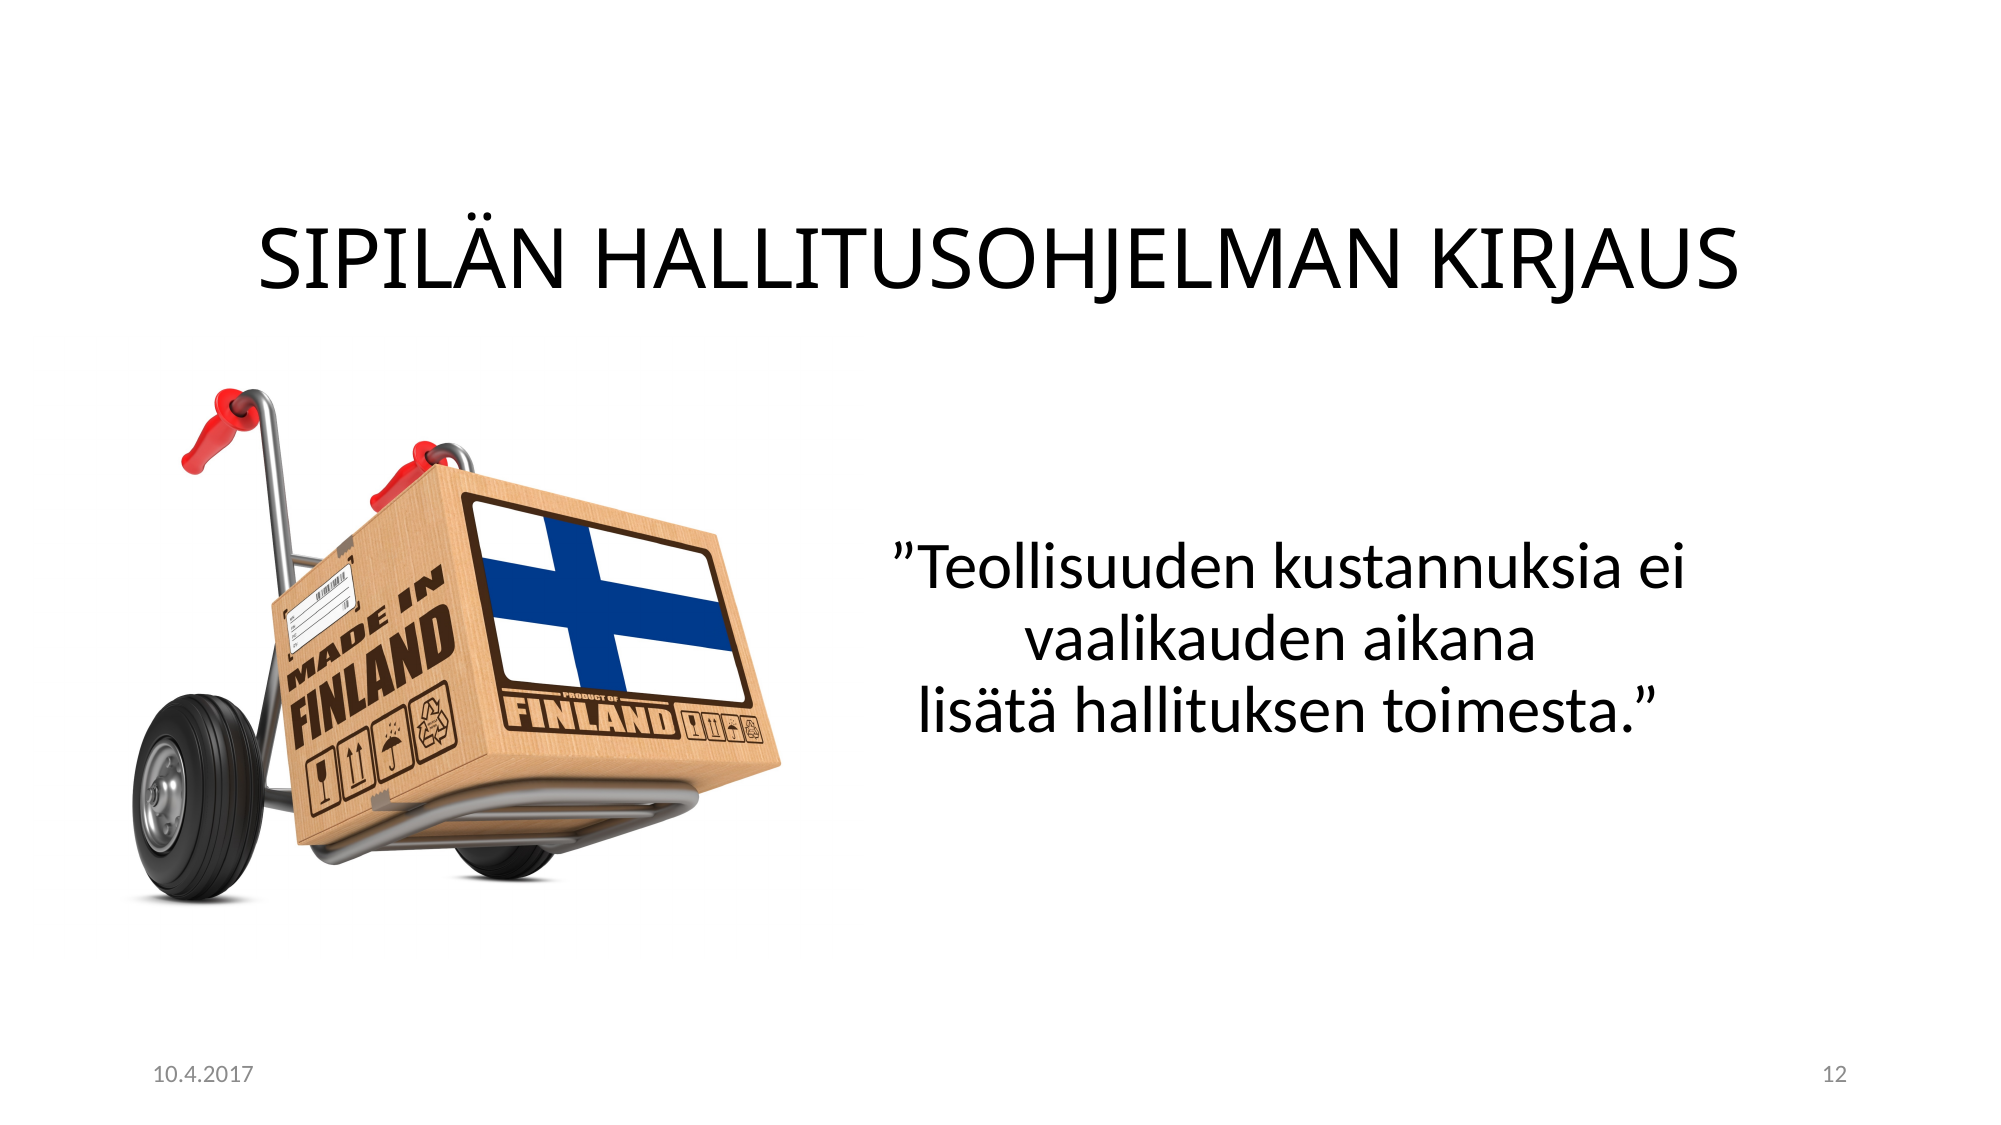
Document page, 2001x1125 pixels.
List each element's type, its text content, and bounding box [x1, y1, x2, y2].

title SIPILÄN HALLITUSOHJELMAN KIRJAUS [137, 153, 1863, 348]
list ”Teollisuuden kustannuksia ei vaalikauden aikana lisätä hallituksen toimesta.” [864, 348, 1863, 839]
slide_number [137, 1042, 588, 1103]
picture [33, 336, 864, 959]
slide_number 12 [1412, 1042, 1863, 1103]
